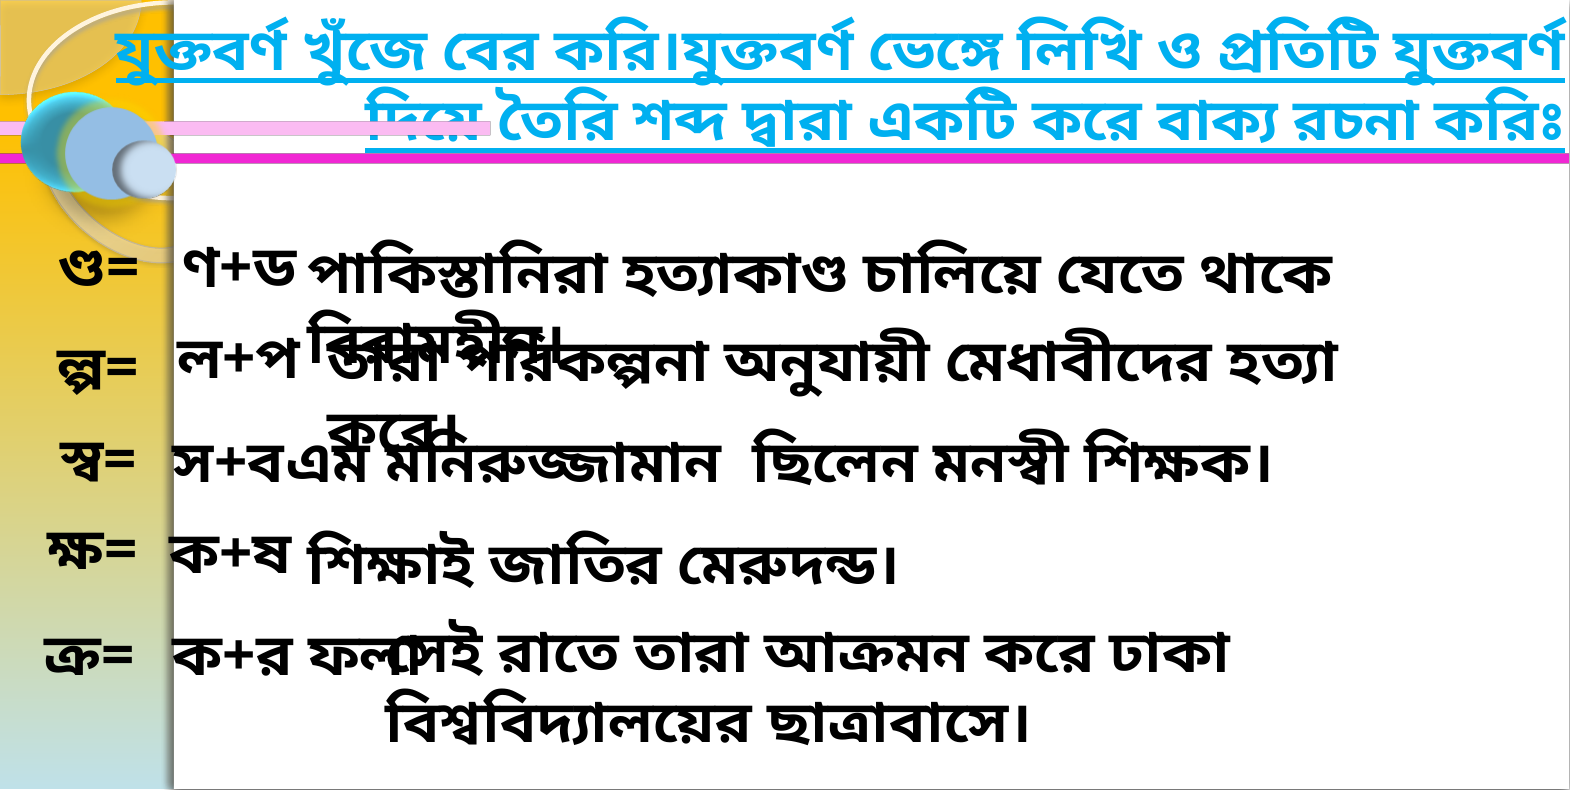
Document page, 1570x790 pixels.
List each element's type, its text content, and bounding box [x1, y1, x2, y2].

text_box এম মনিরুজ্জামান ছিলেন মনস্বী শিক্ষক। [271, 416, 1382, 502]
text_box ক্ষ= [17, 504, 168, 589]
text_box শিক্ষাই জাতির মেরুদন্ড। [292, 519, 1403, 604]
text_box ল্প= [16, 322, 180, 407]
text_box সেই রাতে তারা আক্রমন করে ঢাকা বিশ্ববিদ্যালয়ের ছাত্রাবাসে। [370, 606, 1540, 761]
text_box তারা পরিকল্পনা অনুযায়ী মেধাবীদের হত্যা করে। [312, 315, 1472, 471]
text_box স্ব= [17, 414, 180, 499]
text_box ল+প [162, 312, 363, 398]
text_box স+ব [158, 416, 271, 501]
text_box ক+র ফলা [158, 610, 370, 695]
picture [0, 84, 1569, 253]
text_box পাকিস্তানিরা হত্যাকাণ্ড চালিয়ে যেতে থাকে বিরামহীন। [292, 265, 1569, 383]
text_box ণ+ড [167, 266, 292, 307]
text_box যুক্তবর্ণ খুঁজে বের করি।যুক্তবর্ণ ভেঙ্গে লিখি ও প্রতিটি যুক্তবর্ণ দিয়ে তৈরি শব্দ দ্বারা একটি করে বাক্য রচনা করিঃ [20, 4, 1569, 82]
text_box ণ্ড= [0, 265, 167, 307]
text_box ক+ষ [154, 508, 343, 593]
text_box ক্র= [20, 610, 158, 695]
